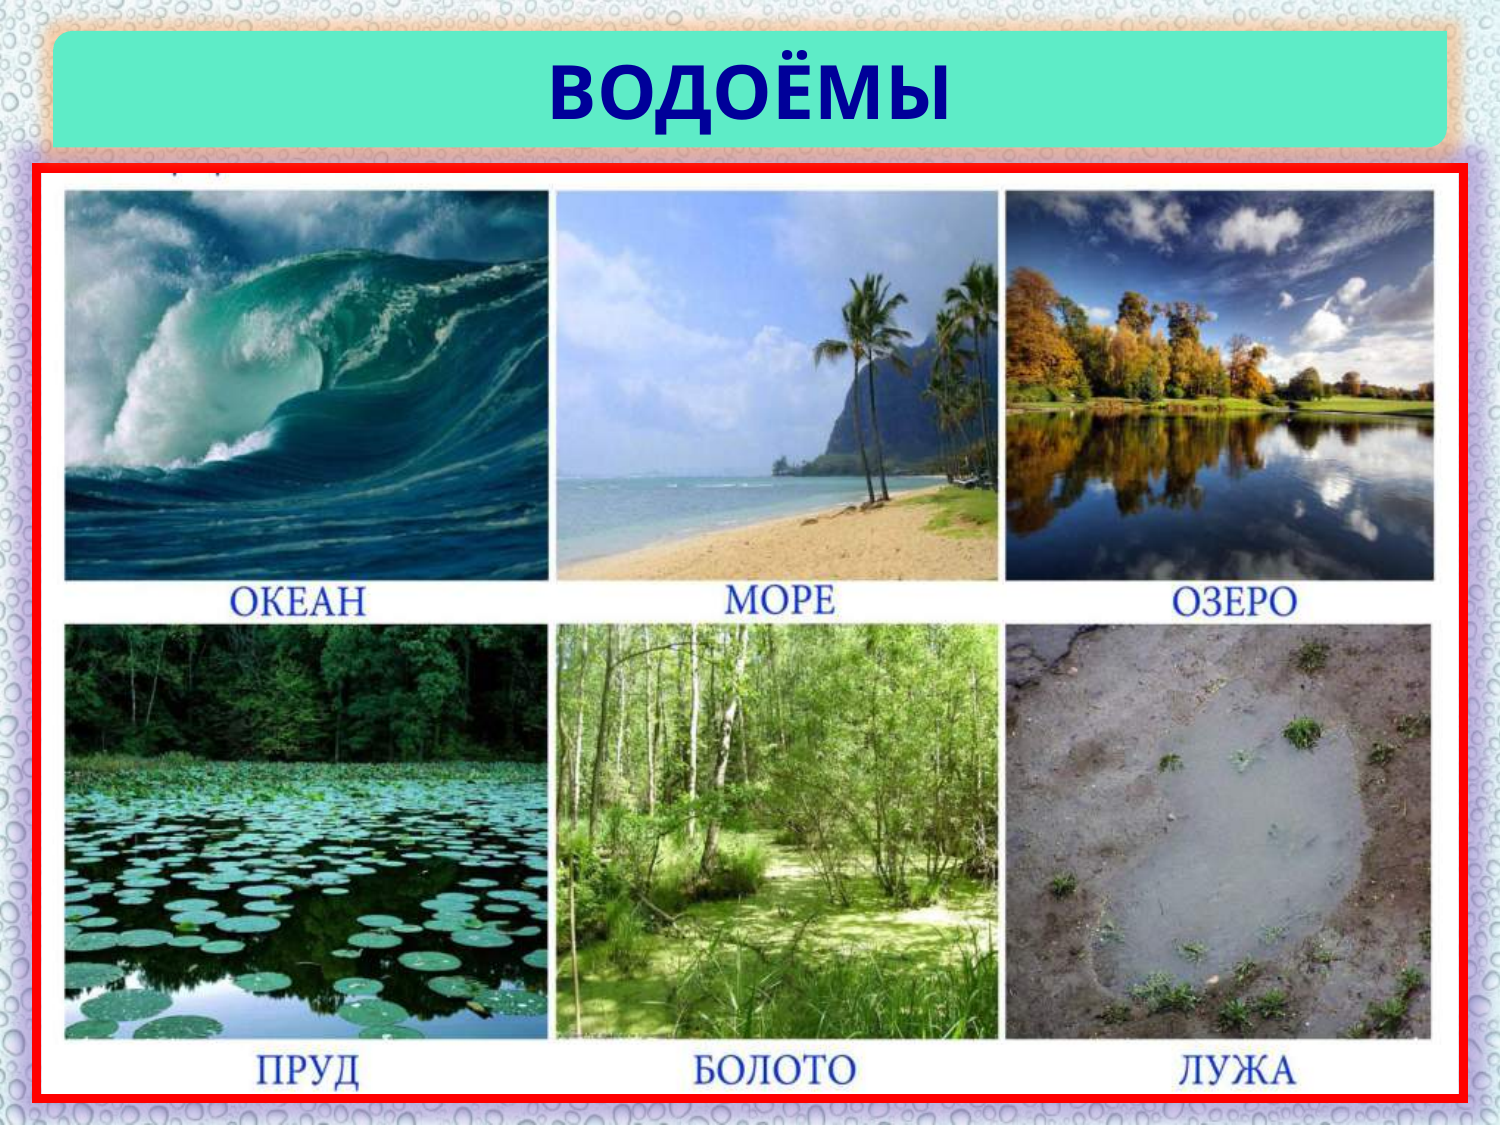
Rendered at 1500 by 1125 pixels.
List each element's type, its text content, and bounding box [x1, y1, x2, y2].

text_box водоёмы [53, 30, 1447, 148]
picture [40, 172, 1460, 1095]
